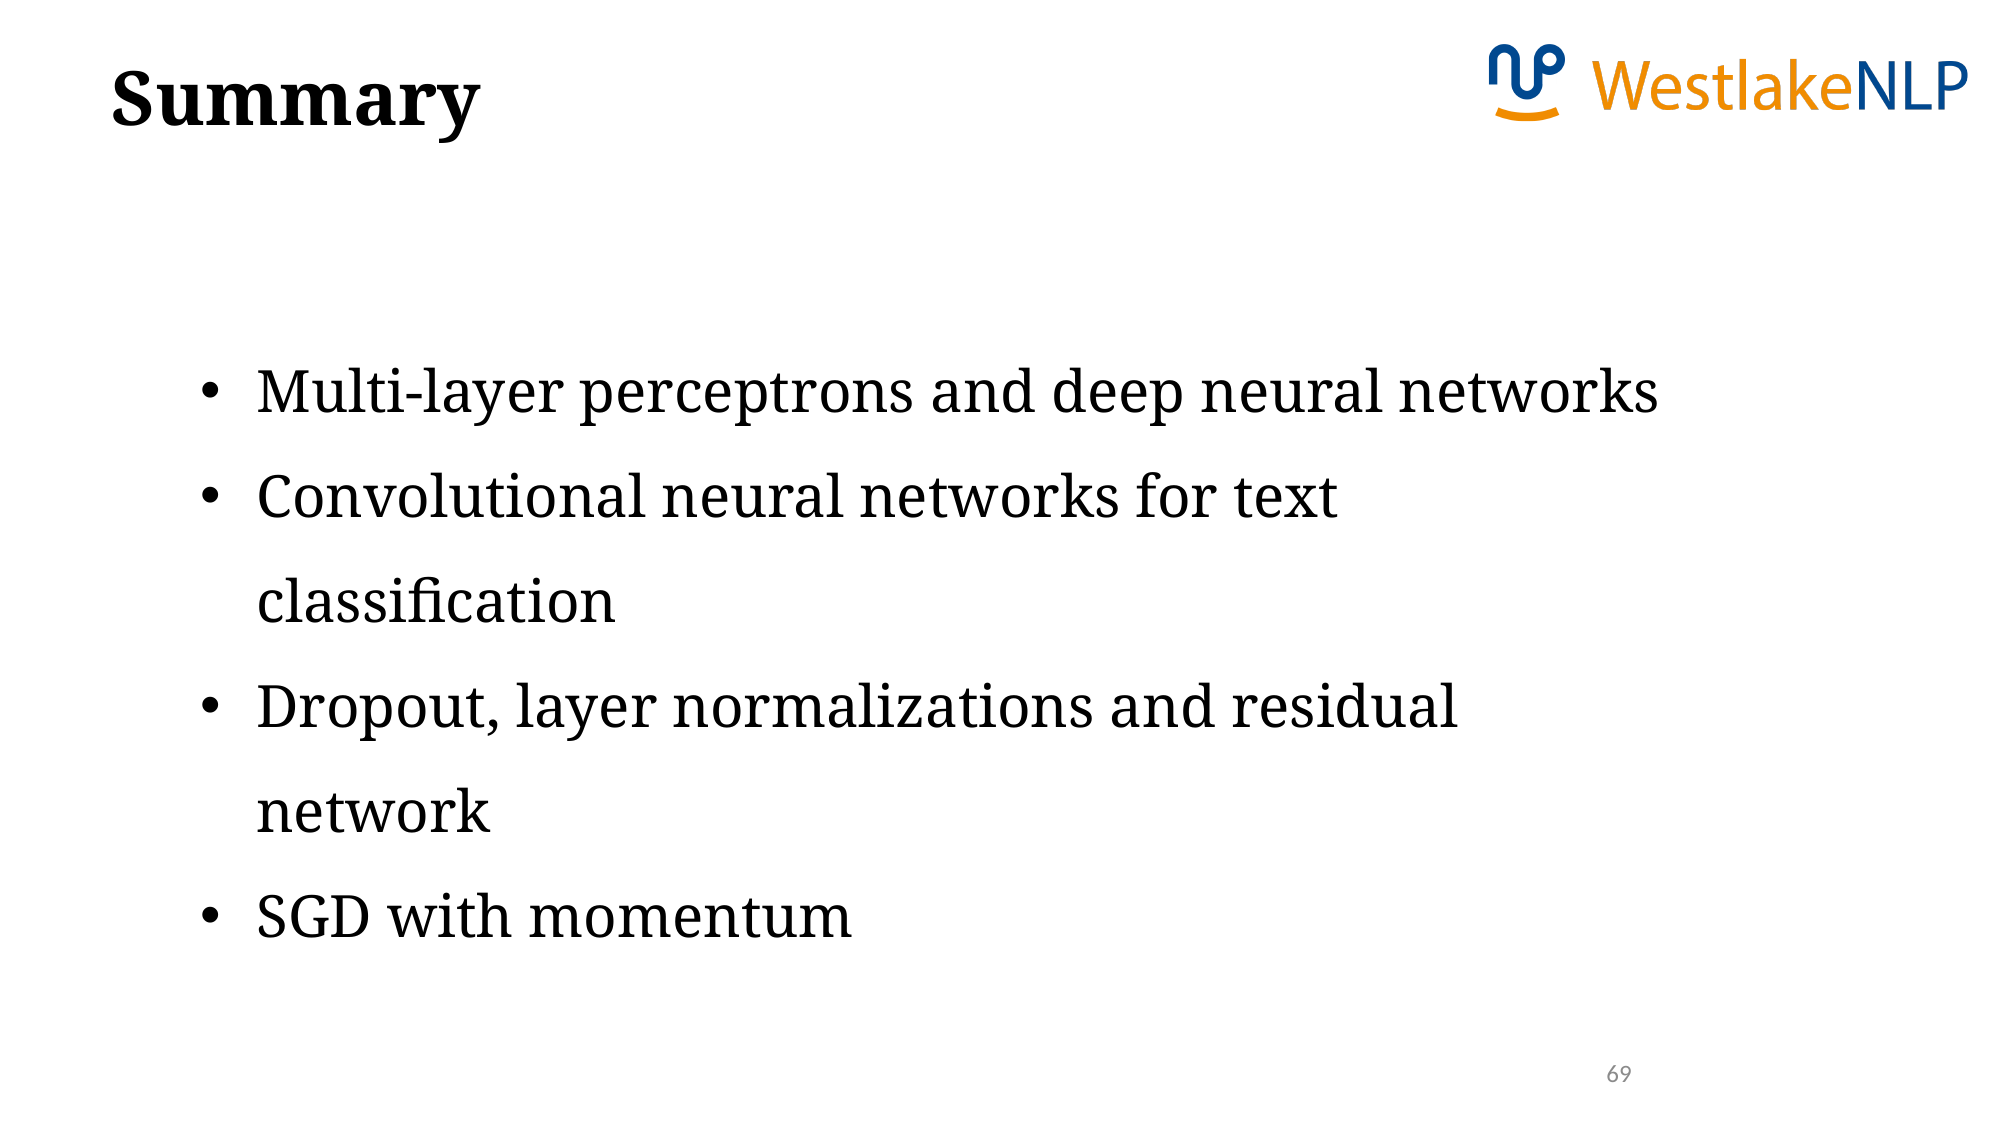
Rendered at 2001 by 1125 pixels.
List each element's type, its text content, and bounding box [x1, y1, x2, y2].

slide_number 69 [1309, 1042, 1647, 1103]
picture [1459, 0, 2000, 170]
text_box Multi-layer perceptrons and deep neural networks Convolutional neural networks for text classification Dropout, layer normalizations and residual network SGD with momentum [185, 312, 1714, 957]
text_box Summary [96, 42, 1040, 148]
